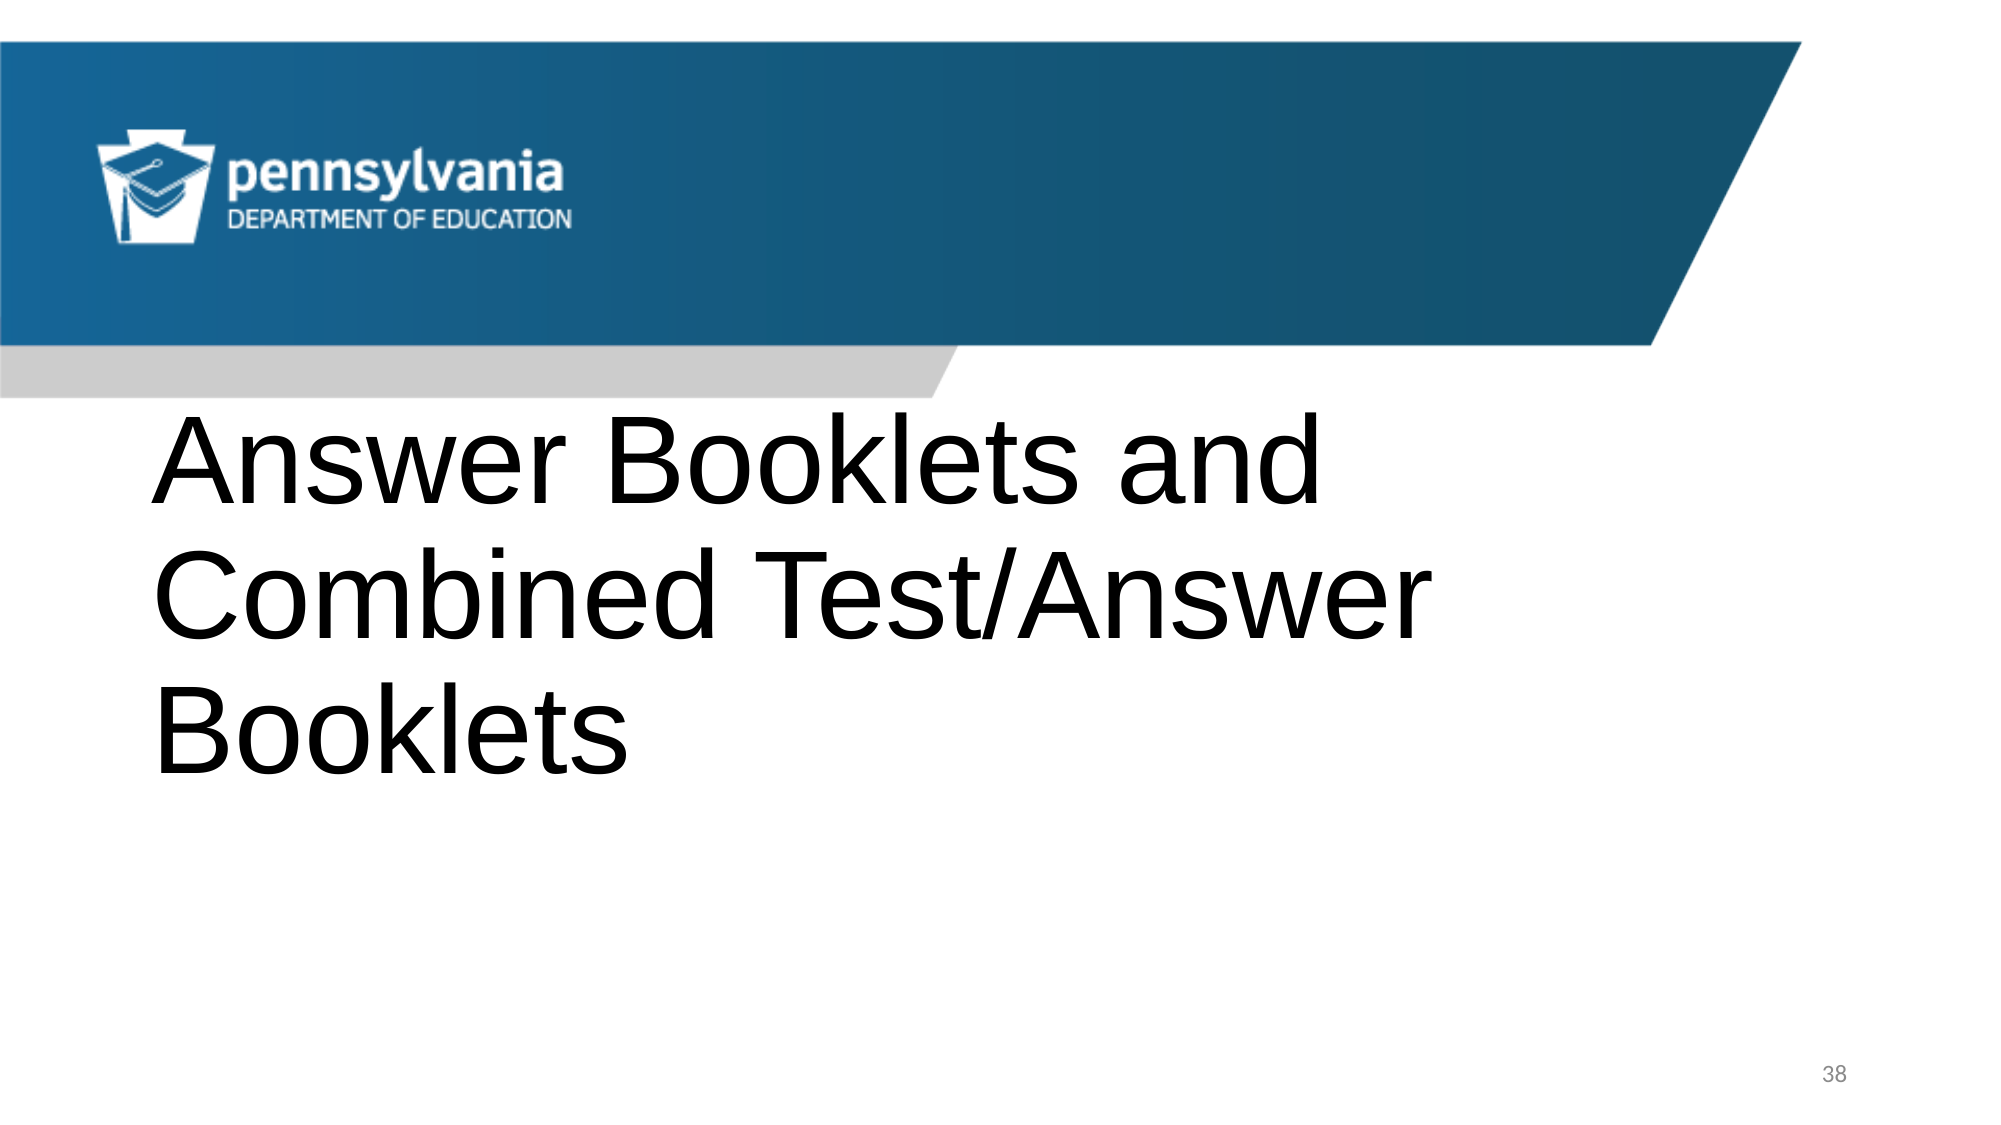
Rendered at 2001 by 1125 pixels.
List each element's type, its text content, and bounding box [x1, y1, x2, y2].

slide_number 38 [1412, 1042, 1863, 1103]
picture [0, 24, 2000, 416]
title Answer Booklets and Combined Test/Answer Booklets [136, 280, 1862, 809]
